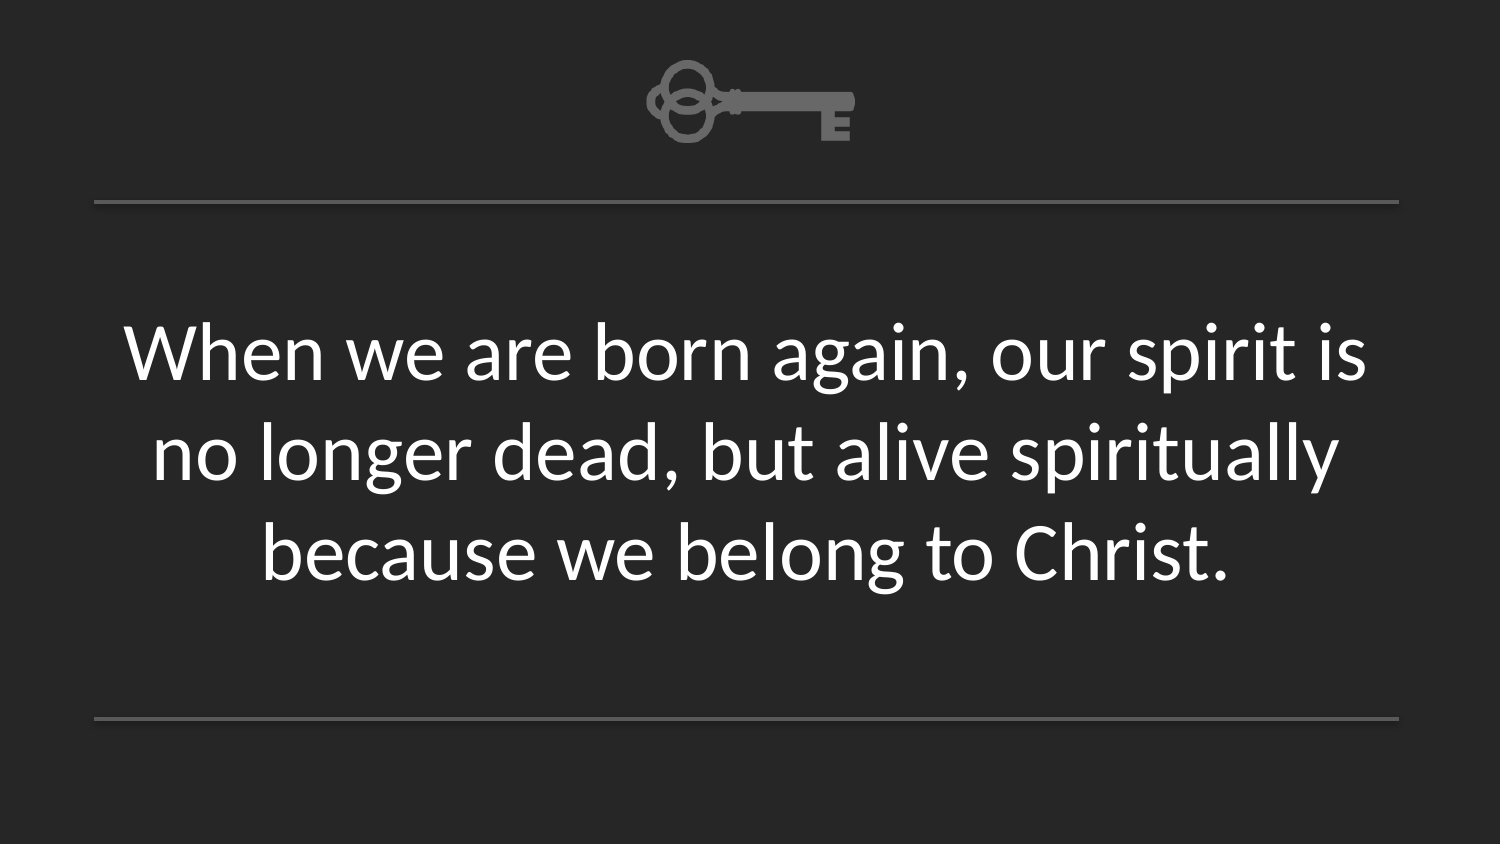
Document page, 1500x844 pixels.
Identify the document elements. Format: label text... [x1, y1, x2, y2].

picture [637, 41, 862, 161]
text_box When we are born again, our spirit is no longer dead, but alive spiritually because we belong to Christ. [94, 290, 1399, 605]
